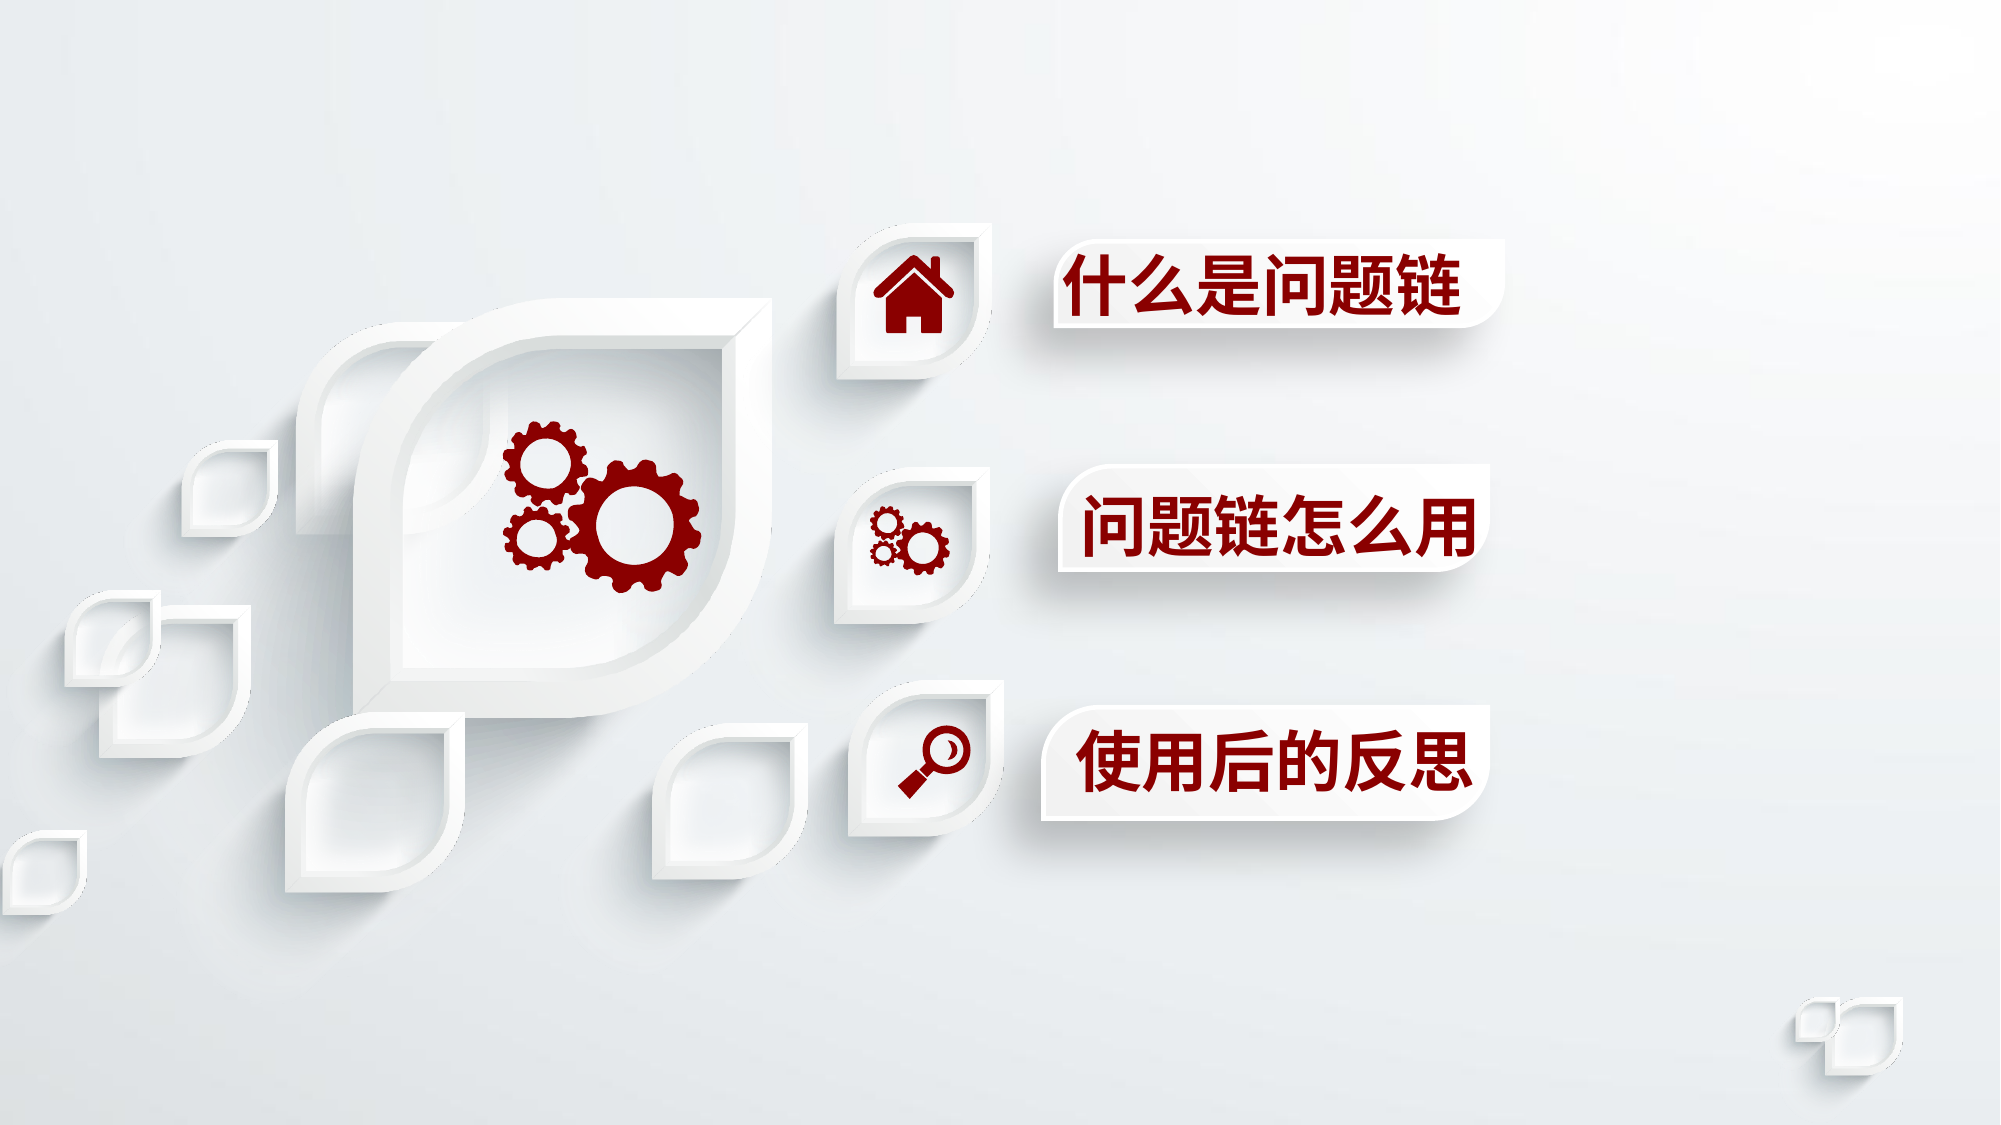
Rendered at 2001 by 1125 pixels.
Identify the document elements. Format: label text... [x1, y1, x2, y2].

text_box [502, 421, 701, 591]
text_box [872, 254, 955, 334]
picture [0, 0, 2000, 1125]
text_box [1043, 707, 1523, 819]
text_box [869, 506, 950, 575]
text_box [1060, 466, 1505, 574]
text_box 什么是问题链 [1047, 236, 1510, 331]
